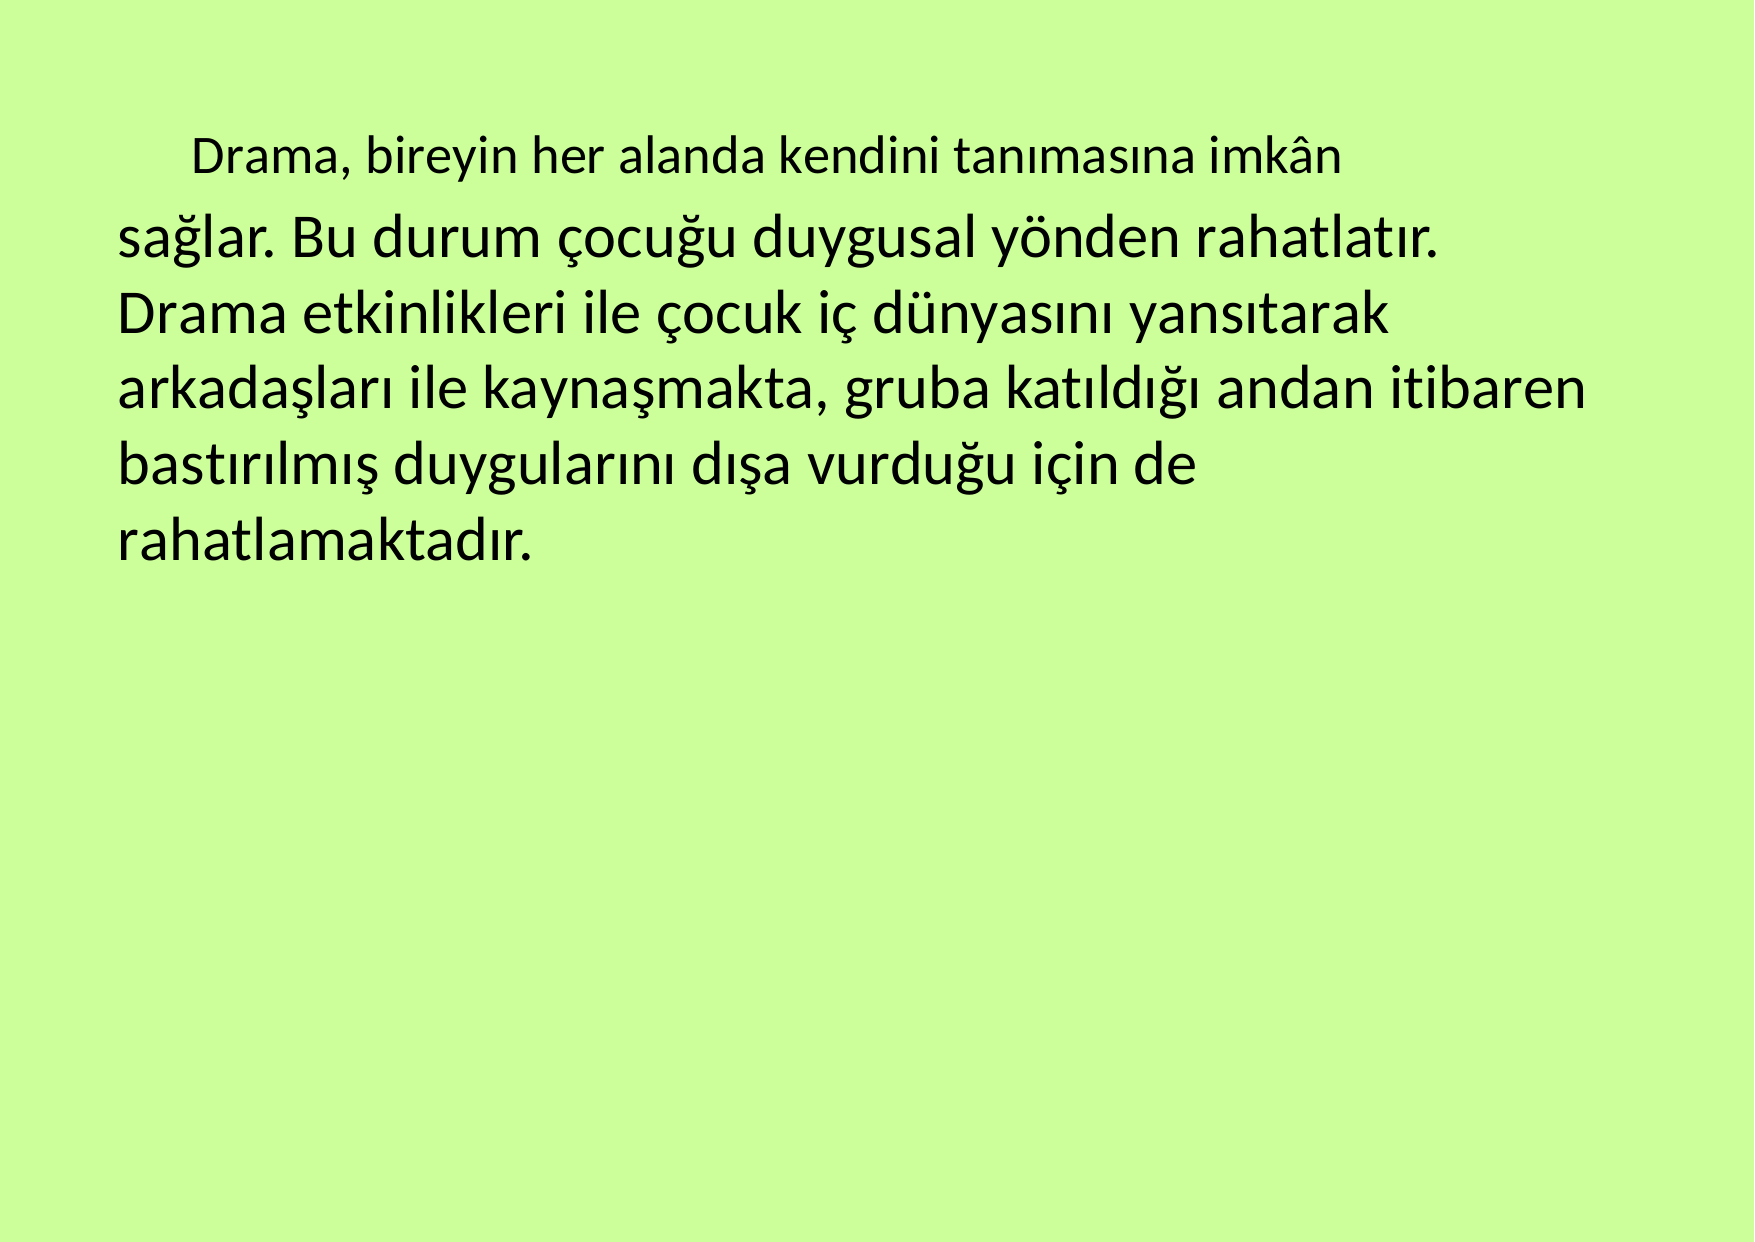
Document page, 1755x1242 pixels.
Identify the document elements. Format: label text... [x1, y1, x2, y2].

text_box Drama, bireyin her alanda kendini tanımasına imkân sağlar. Bu durum çocuğu duygusal yönden rahatlatır. Drama etkinlikleri ile çocuk iç dünyasını yansıtarak arkadaşları ile kaynaşmakta, gruba katıldığı andan itibaren bastırılmış duygularını dışa vurduğu için de rahatlamaktadır. [115, 128, 1602, 577]
